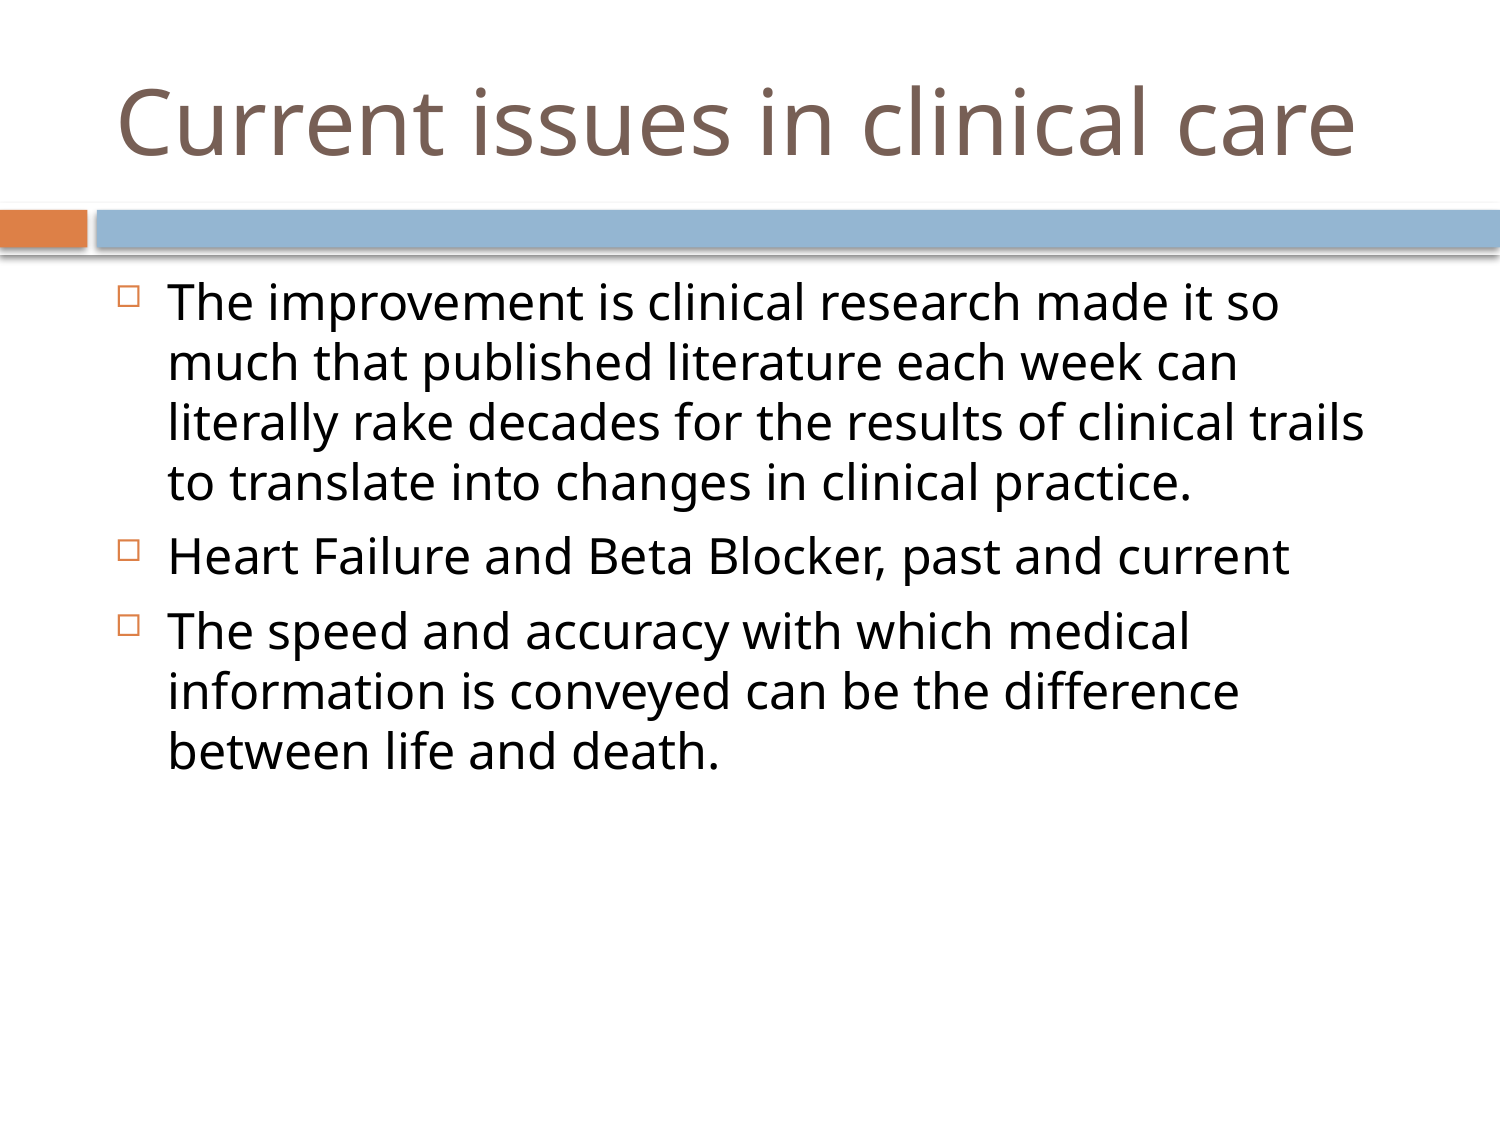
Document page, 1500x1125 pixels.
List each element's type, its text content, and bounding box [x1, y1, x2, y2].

title Current issues in clinical care [100, 37, 1439, 201]
list The improvement is clinical research made it so much that published literature each week can literally rake decades for the results of clinical trails to translate into changes in clinical practice. Heart Failure and Beta Blocker, past and current The speed and accuracy with which medical information is conveyed can be the difference between life and death. [100, 262, 1439, 1001]
